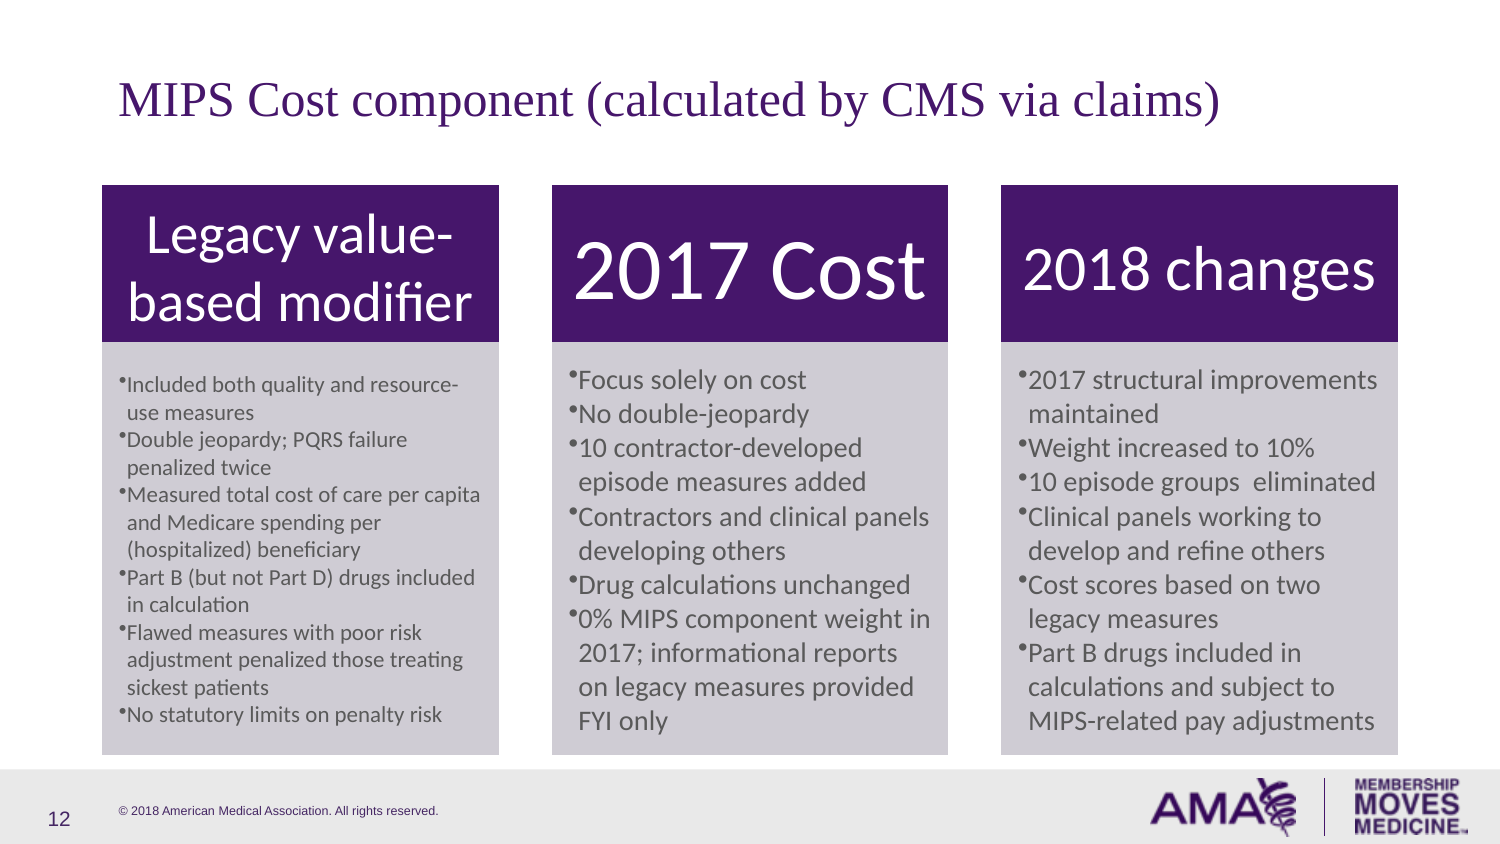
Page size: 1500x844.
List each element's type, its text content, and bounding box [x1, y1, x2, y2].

title MIPS Cost component (calculated by CMS via claims) [103, 22, 1397, 170]
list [103, 185, 1397, 754]
slide_number 12 [32, 796, 185, 842]
picture [1150, 778, 1296, 837]
picture [1355, 778, 1468, 835]
